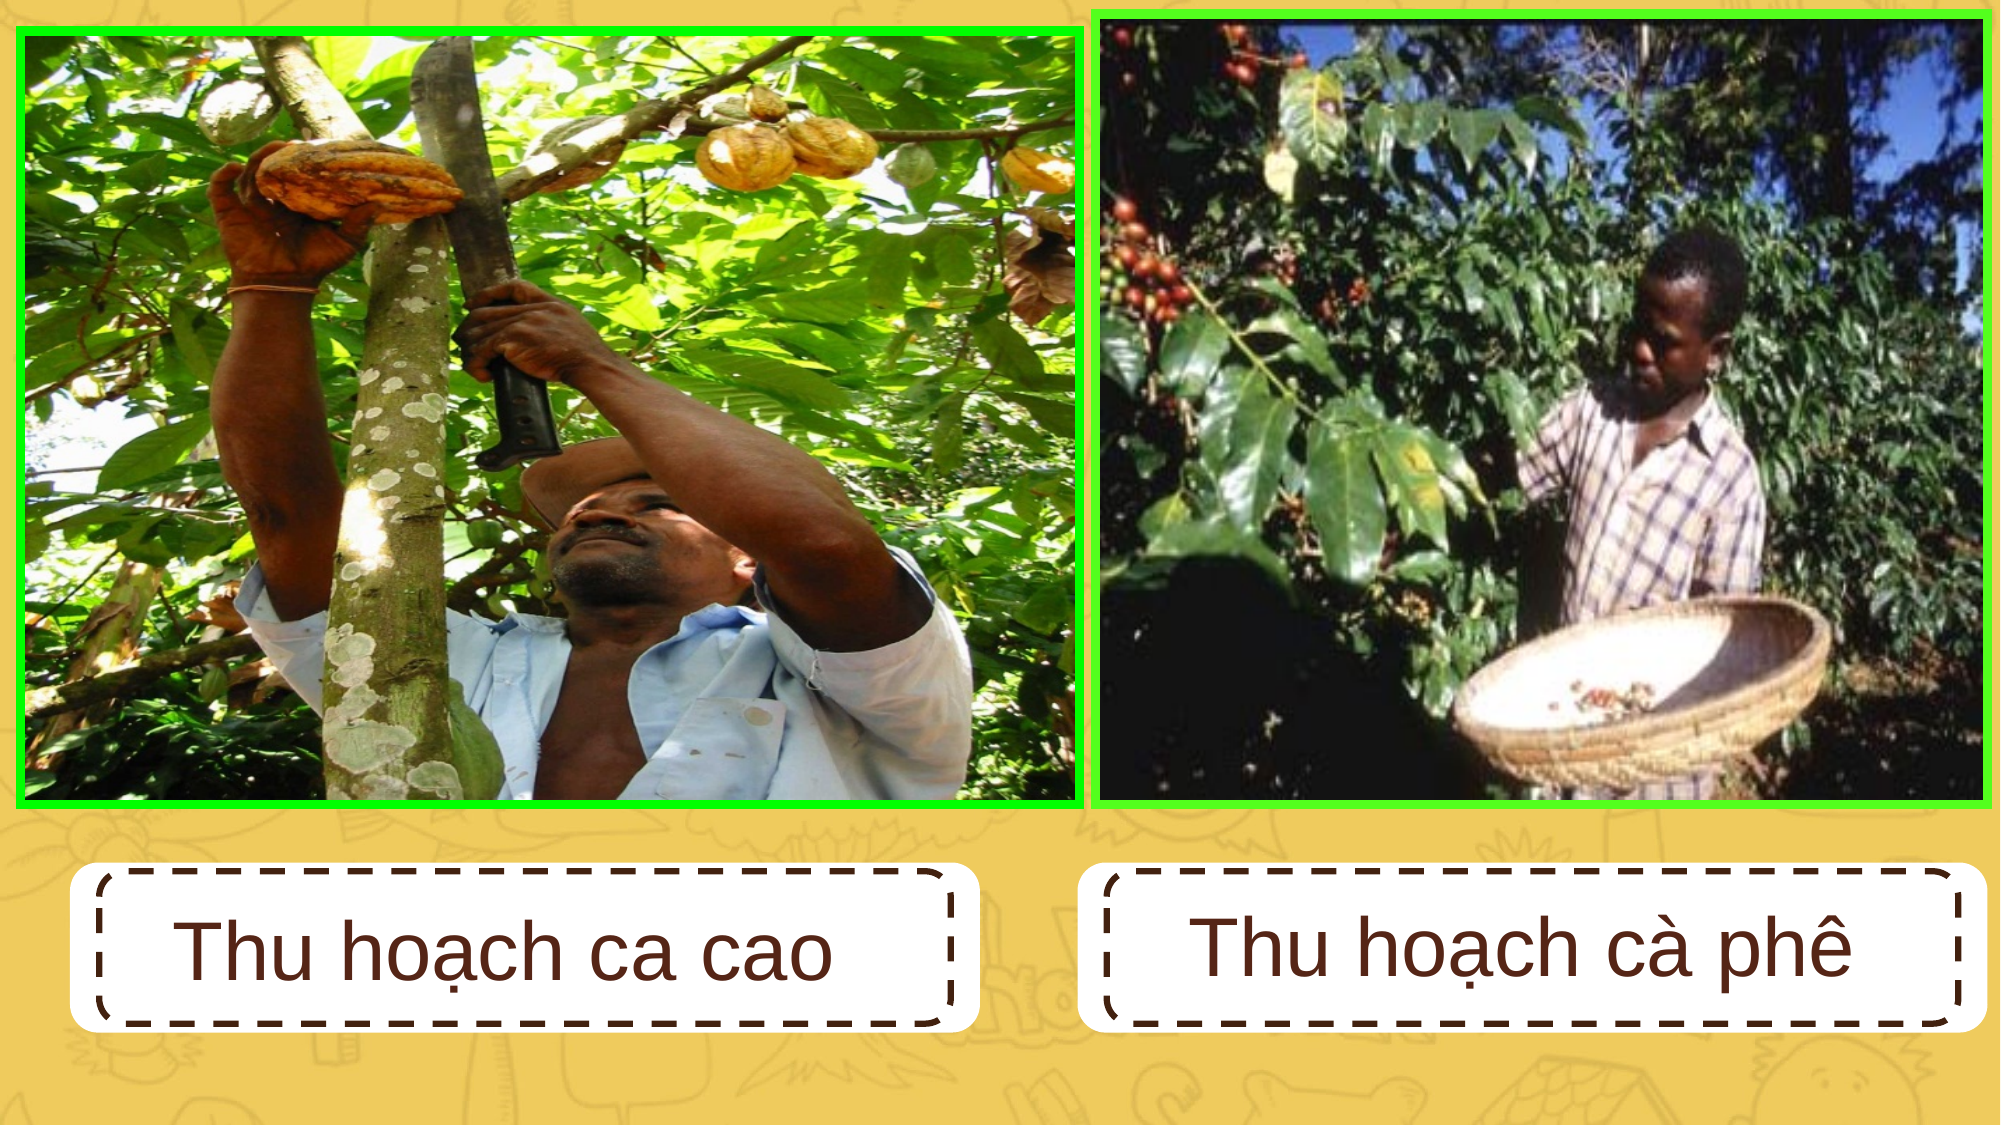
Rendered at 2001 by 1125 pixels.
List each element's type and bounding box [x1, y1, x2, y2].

picture [0, 0, 2001, 1125]
text_box [1077, 862, 1988, 1033]
text_box [69, 862, 981, 1033]
